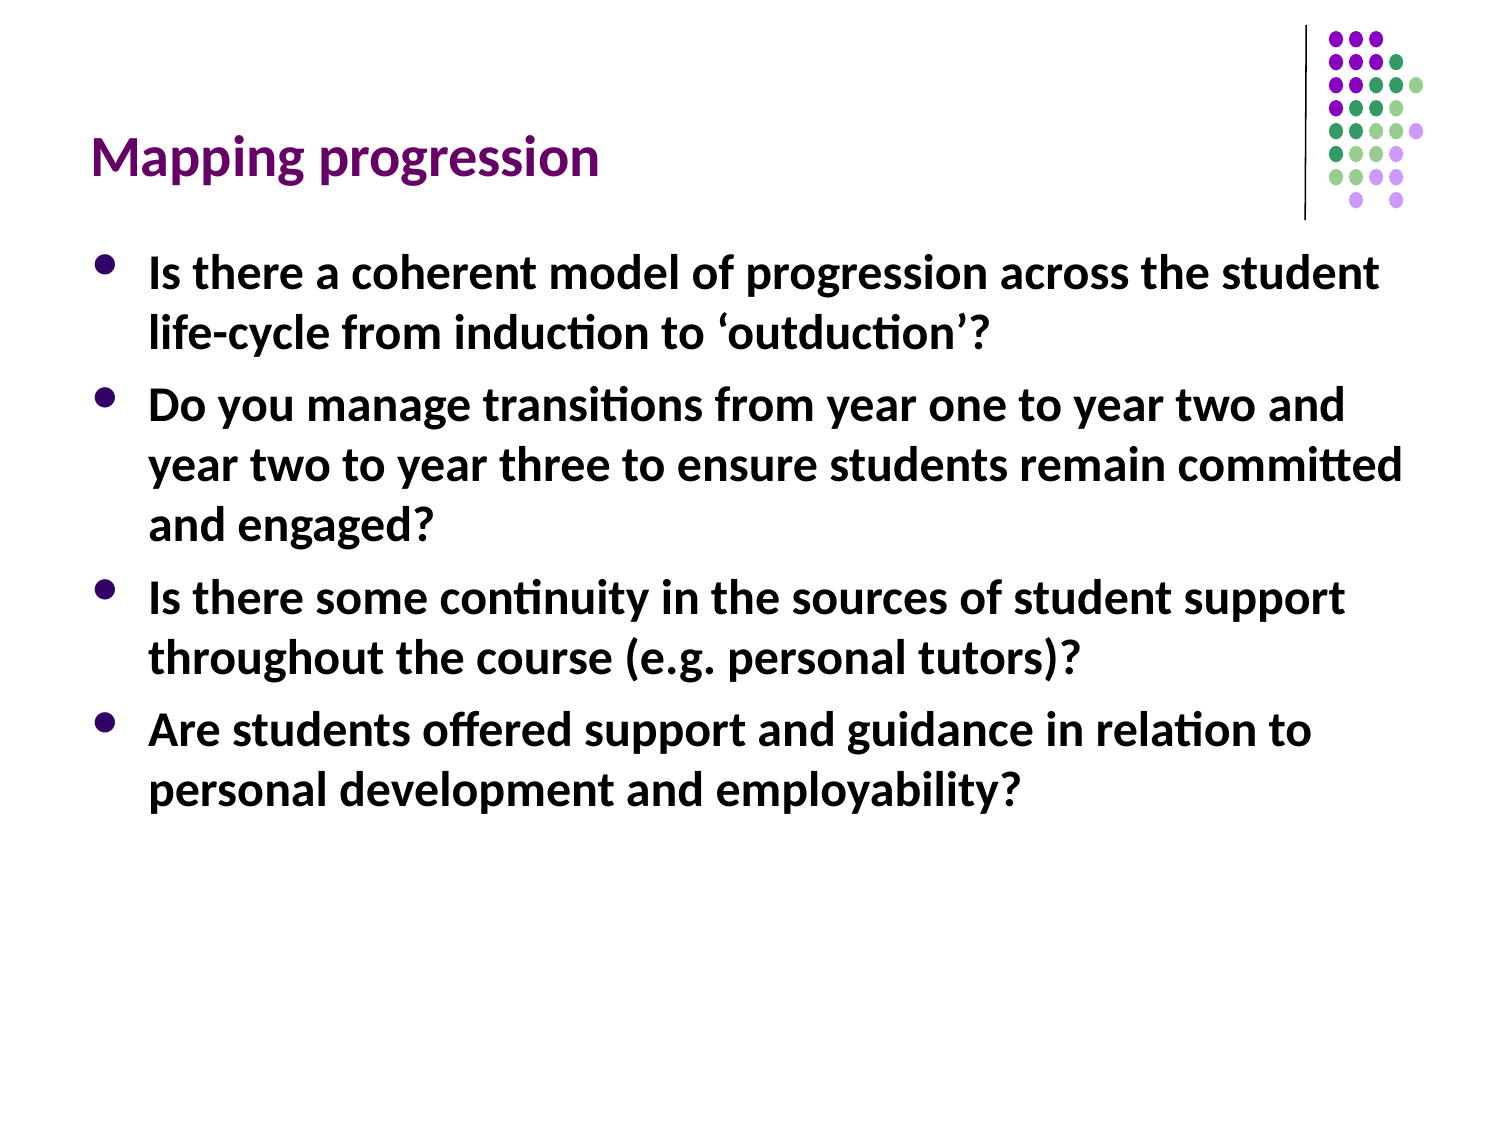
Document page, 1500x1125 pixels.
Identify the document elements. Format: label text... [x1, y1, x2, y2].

list Is there a coherent model of progression across the student life-cycle from induction to ‘outduction’? Do you manage transitions from year one to year two and year two to year three to ensure students remain committed and engaged? Is there some continuity in the sources of student support throughout the course (e.g. personal tutors)? Are students offered support and guidance in relation to personal development and employability? [76, 231, 1428, 1018]
title Mapping progression [74, 19, 1313, 197]
